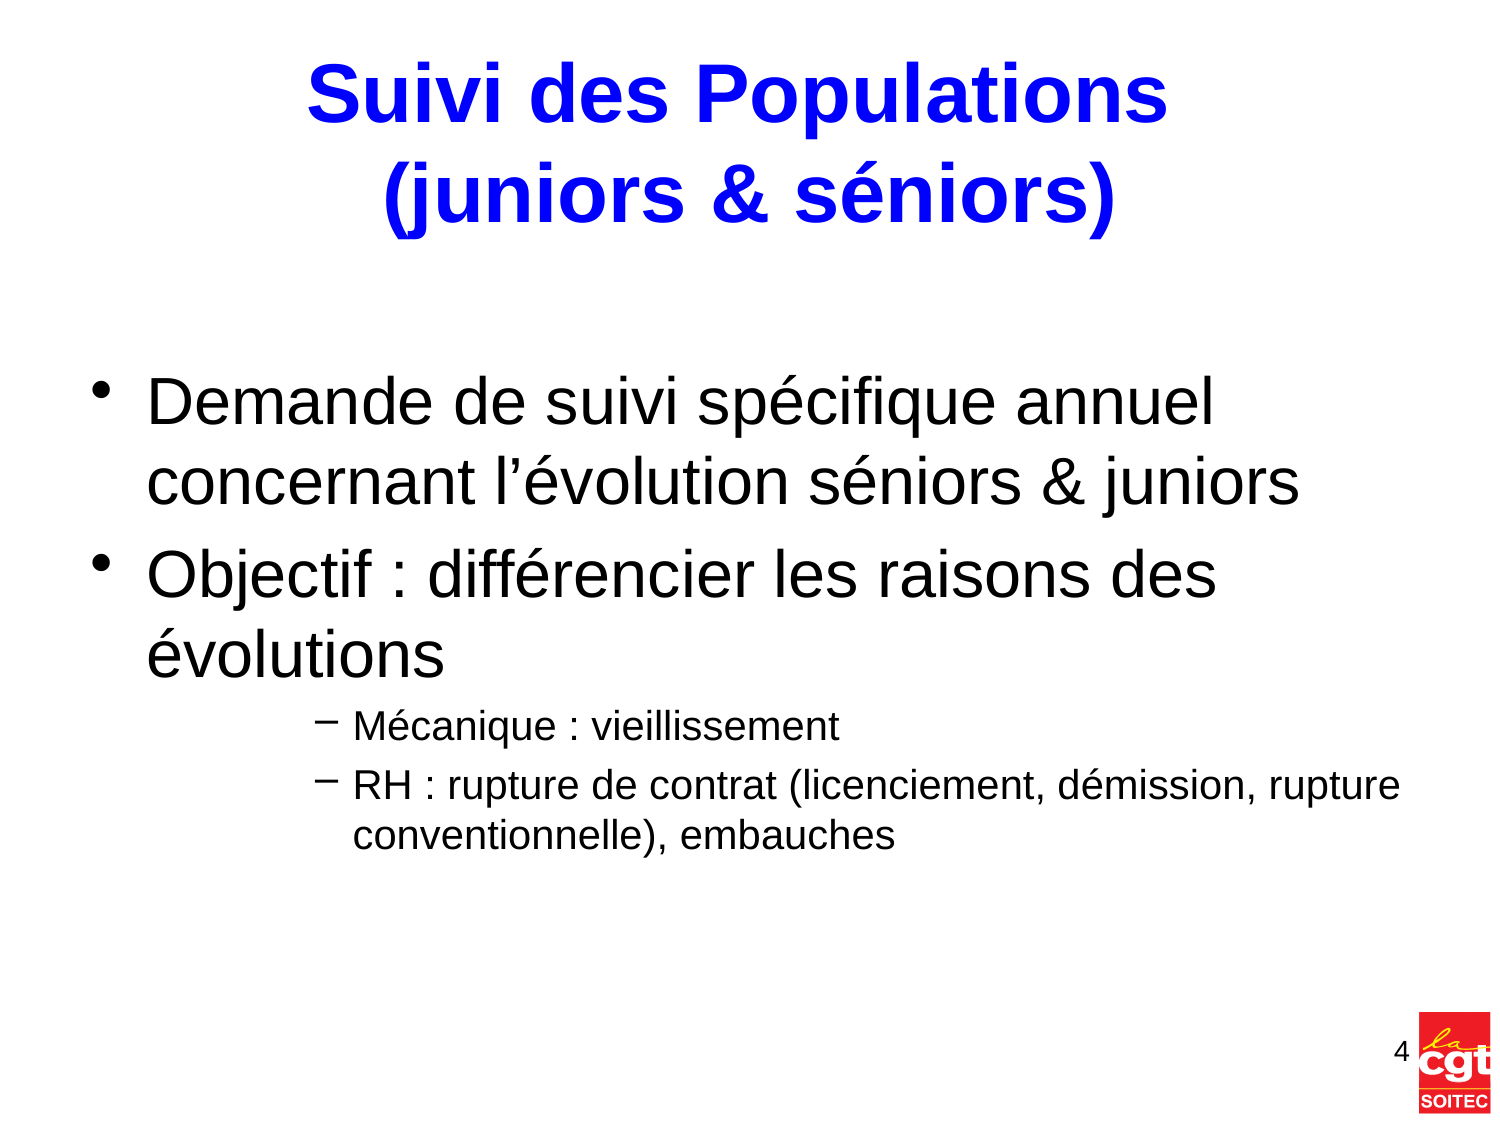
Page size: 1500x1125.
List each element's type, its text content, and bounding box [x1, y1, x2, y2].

picture [1418, 1011, 1491, 1114]
list Demande de suivi spécifique annuel concernant l’évolution séniors & juniors Objectif : différencier les raisons des évolutions Mécanique : vieillissement RH : rupture de contrat (licenciement, démission, rupture conventionnelle), embauches [74, 349, 1500, 1006]
slide_number 4 [1074, 1024, 1426, 1103]
title Suivi des Populations (juniors & séniors) [74, 44, 1426, 233]
